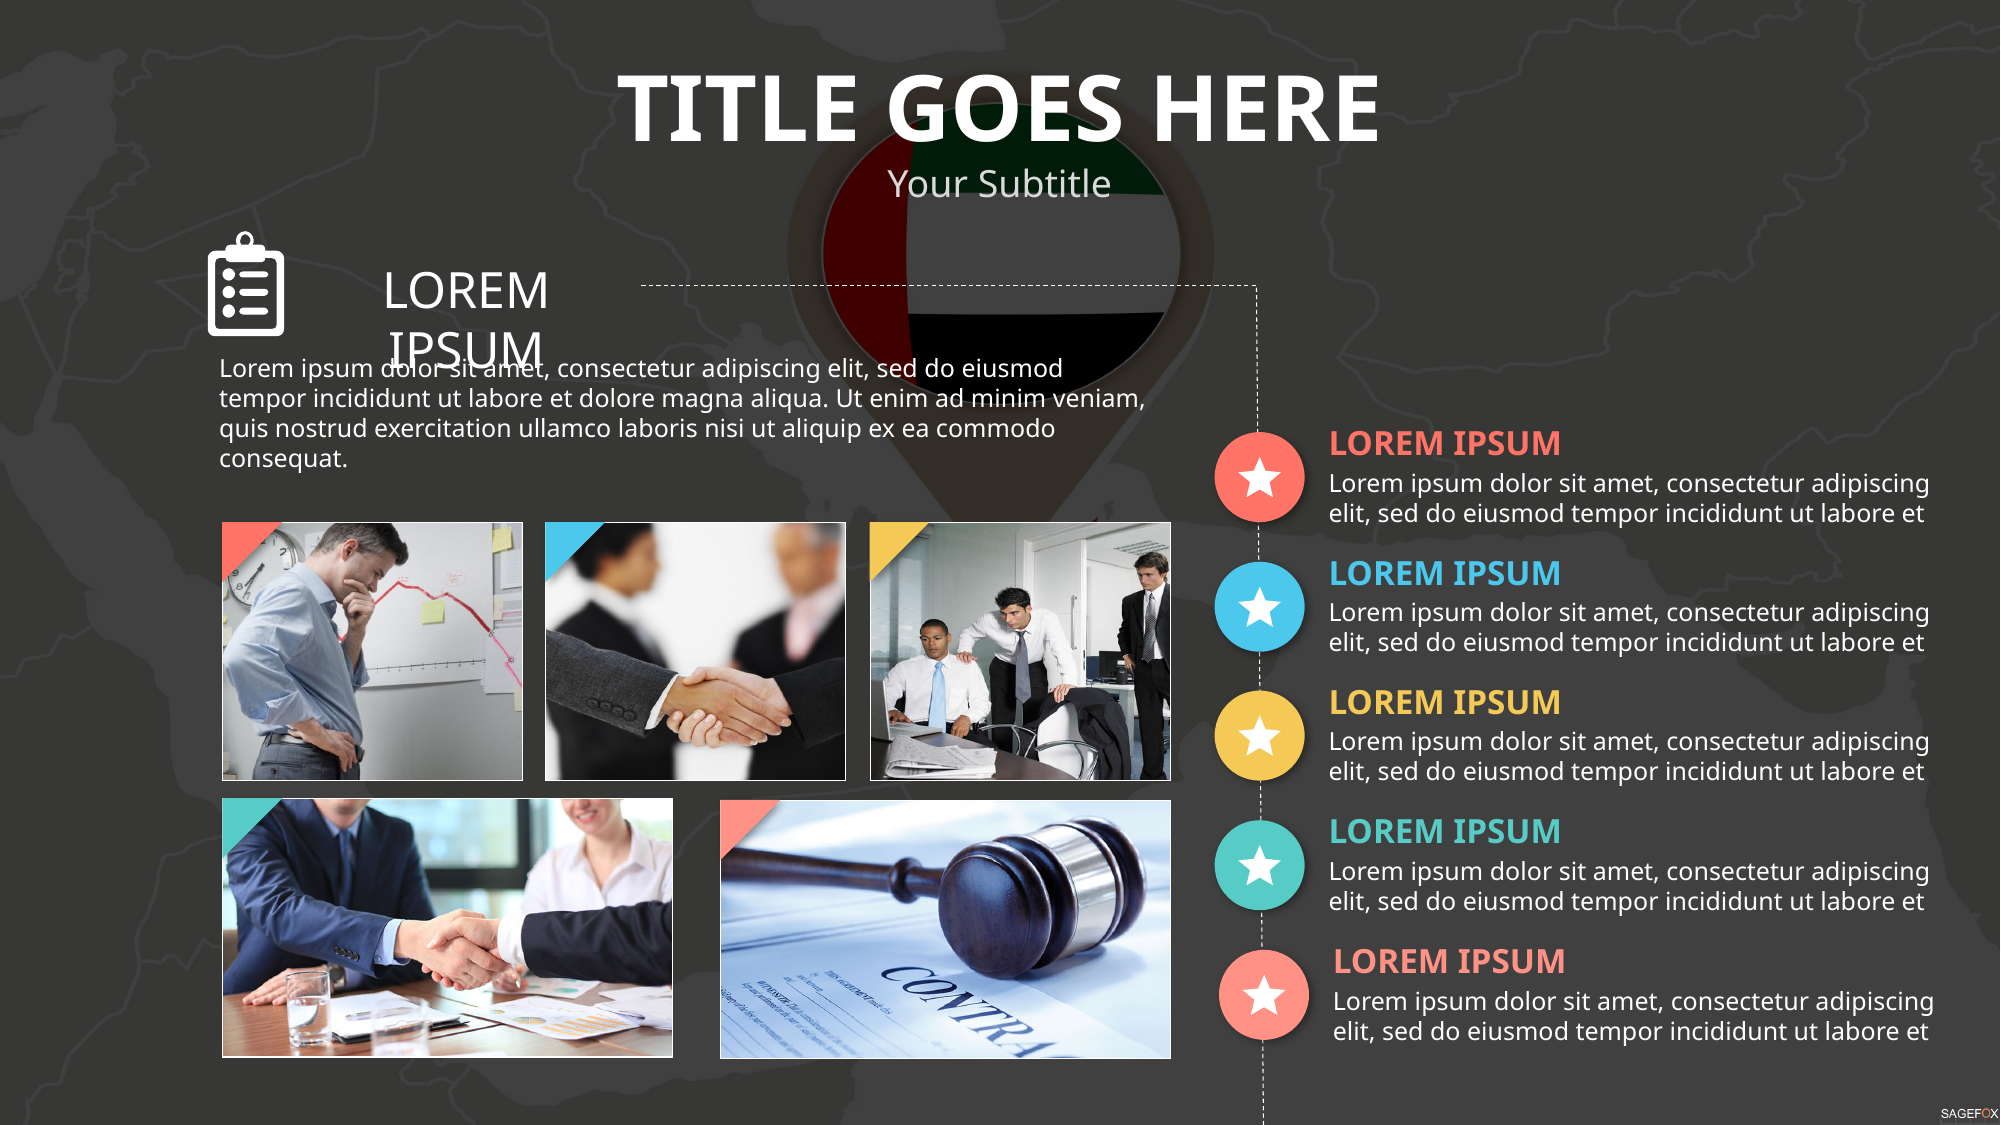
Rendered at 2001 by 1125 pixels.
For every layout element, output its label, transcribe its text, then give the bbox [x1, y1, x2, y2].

text_box [719, 798, 783, 863]
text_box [1214, 820, 1305, 911]
text_box TITLE GOES HERE Your Subtitle [548, 42, 1452, 212]
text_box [1256, 1040, 1264, 1125]
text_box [1256, 287, 1264, 432]
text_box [1214, 690, 1305, 781]
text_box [1256, 652, 1264, 690]
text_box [1256, 911, 1264, 949]
text_box LOREM IPSUM Lorem ipsum dolor sit amet, consectetur adipiscing elit, sed do eiusmod tempor incididunt ut labore et [1322, 935, 1958, 1050]
text_box [869, 521, 1171, 782]
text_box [207, 231, 285, 337]
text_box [1218, 949, 1309, 1040]
text_box LOREM IPSUM Lorem ipsum dolor sit amet, consectetur adipiscing elit, sed do eiusmod tempor incididunt ut labore et [1318, 417, 1953, 533]
text_box [221, 521, 523, 782]
text_box [221, 797, 285, 861]
text_box [544, 521, 608, 585]
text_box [1214, 432, 1305, 523]
text_box LOREM IPSUM Lorem ipsum dolor sit amet, consectetur adipiscing elit, sed do eiusmod tempor incididunt ut labore et [1318, 675, 1953, 791]
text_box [1256, 523, 1264, 561]
text_box [221, 521, 285, 585]
text_box [221, 798, 673, 1058]
text_box LOREM IPSUM [292, 250, 642, 344]
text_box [1214, 561, 1305, 652]
picture [0, 0, 2001, 1125]
text_box [719, 799, 1171, 1060]
text_box [868, 521, 933, 585]
text_box LOREM IPSUM Lorem ipsum dolor sit amet, consectetur adipiscing elit, sed do eiusmod tempor incididunt ut labore et [1318, 805, 1953, 921]
text_box LOREM IPSUM Lorem ipsum dolor sit amet, consectetur adipiscing elit, sed do eiusmod tempor incididunt ut labore et [1318, 546, 1953, 662]
text_box Lorem ipsum dolor sit amet, consectetur adipiscing elit, sed do eiusmod tempor incididunt ut labore et dolore magna aliqua. Ut enim ad minim veniam, quis nostrud exercitation ullamco laboris nisi ut aliquip ex ea commodo consequat. [204, 344, 1168, 480]
text_box [545, 521, 847, 782]
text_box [1256, 781, 1264, 820]
